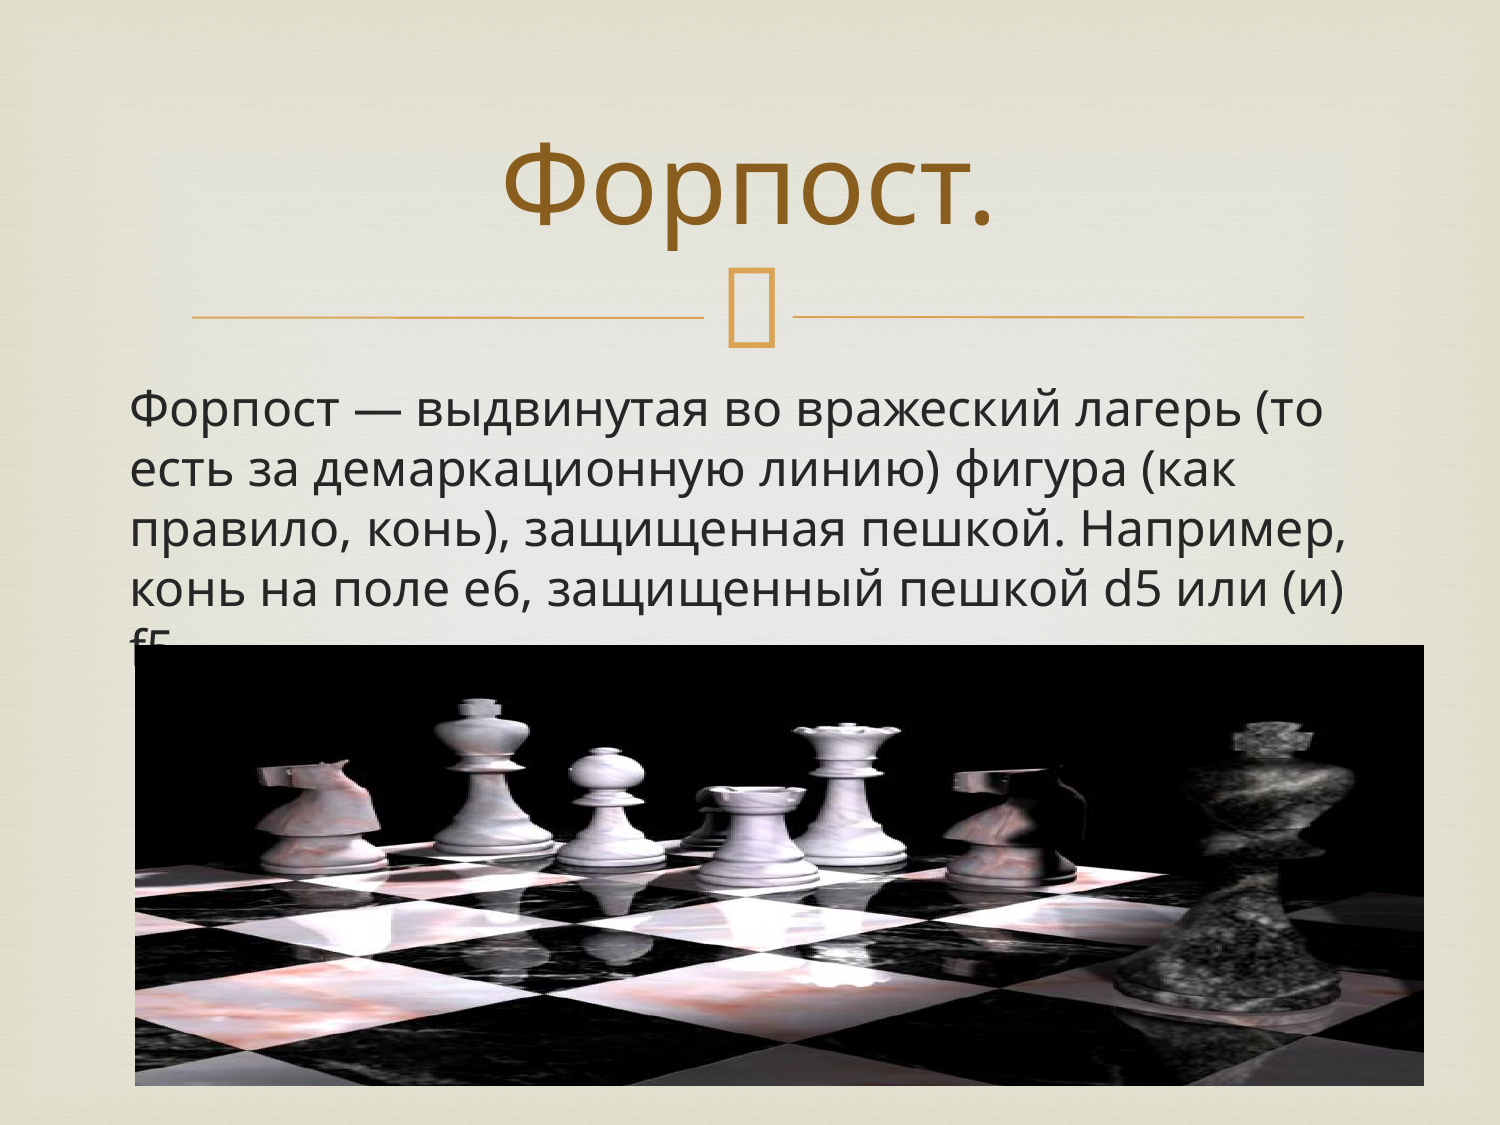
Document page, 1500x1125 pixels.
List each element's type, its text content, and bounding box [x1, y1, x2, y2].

list Форпост — выдвинутая во вражеский лагерь (то есть за демаркационную линию) фигура (как правило, конь), защищенная пешкой. Например, конь на поле e6, защищенный пешкой d5 или (и) f5. [114, 368, 1386, 1005]
picture [135, 644, 1424, 1087]
title Форпост. [112, 93, 1386, 267]
